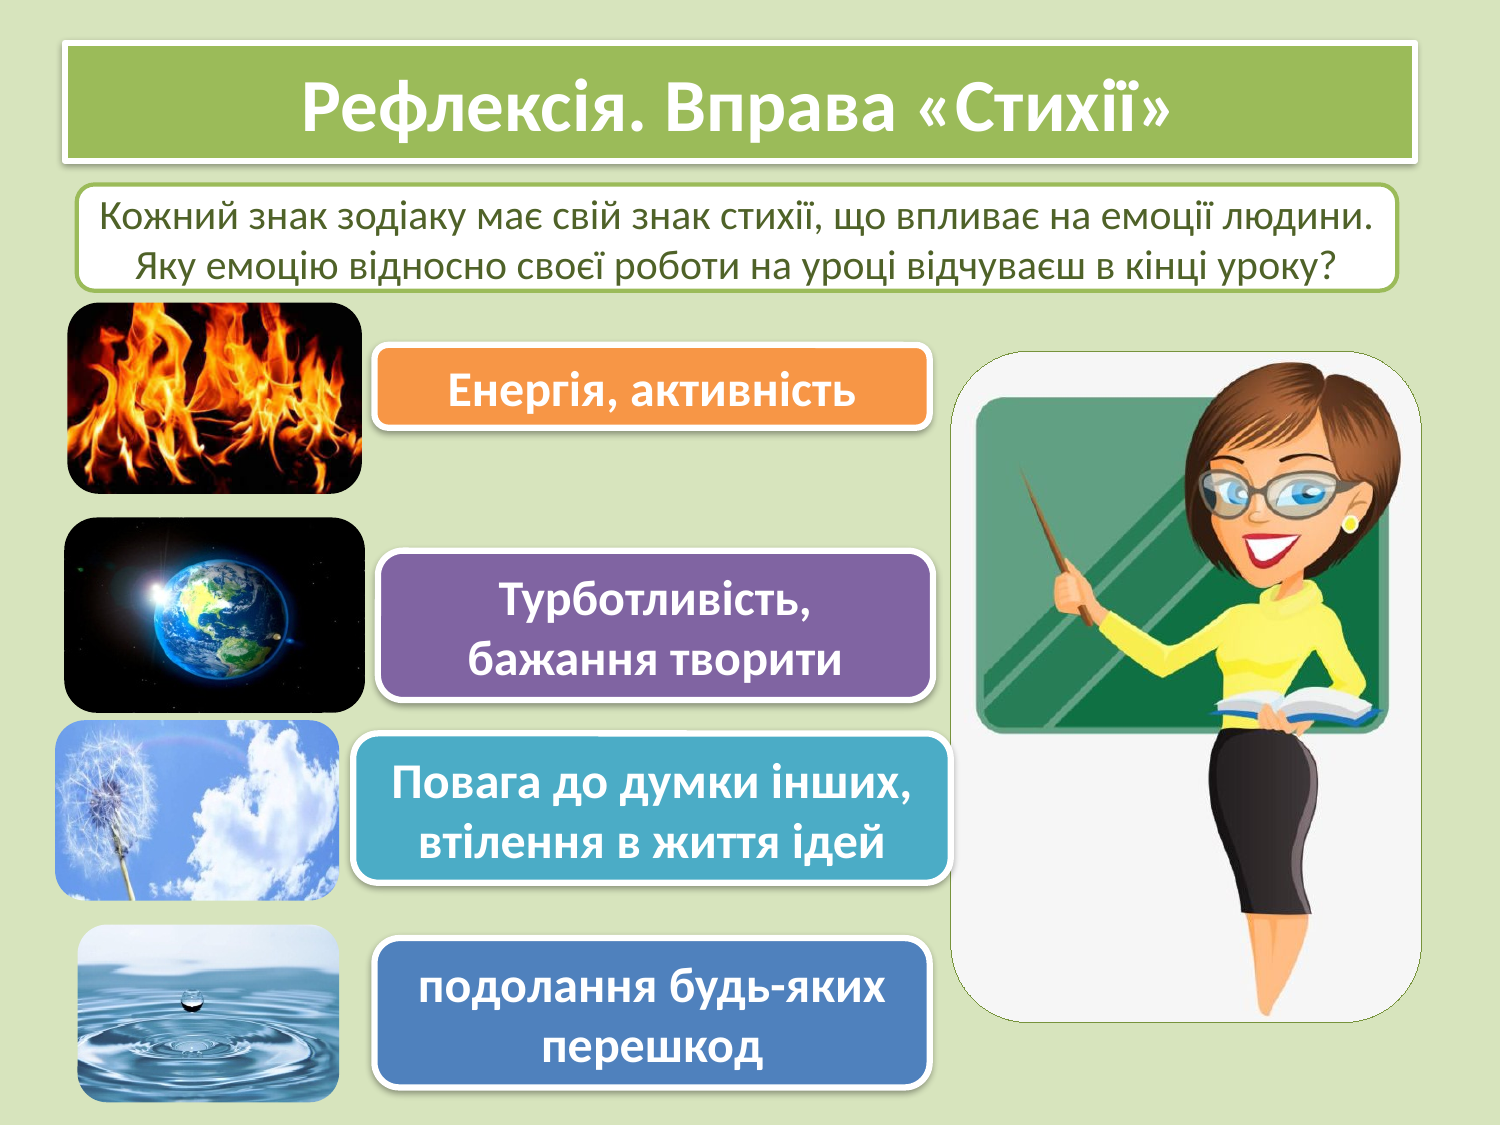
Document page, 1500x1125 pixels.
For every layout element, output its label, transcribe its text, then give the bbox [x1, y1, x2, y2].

picture [77, 924, 340, 1103]
text_box Турботливість, бажання творити [374, 547, 937, 704]
text_box Енергія, активність [371, 341, 933, 431]
picture [67, 302, 363, 495]
picture [950, 350, 1422, 1023]
picture [63, 517, 366, 714]
title Рефлексія. Вправа «Стихії» [62, 40, 1418, 164]
text_box Кожний знак зодіаку має свій знак стихії, що впливає на емоції людини. Яку емоцію відносно своєї роботи на уроці відчуваєш в кінці уроку? [74, 182, 1400, 293]
text_box Повага до думки інших, втілення в життя ідей [350, 730, 945, 886]
text_box подолання будь-яких перешкод [371, 934, 933, 1091]
picture [54, 719, 340, 901]
